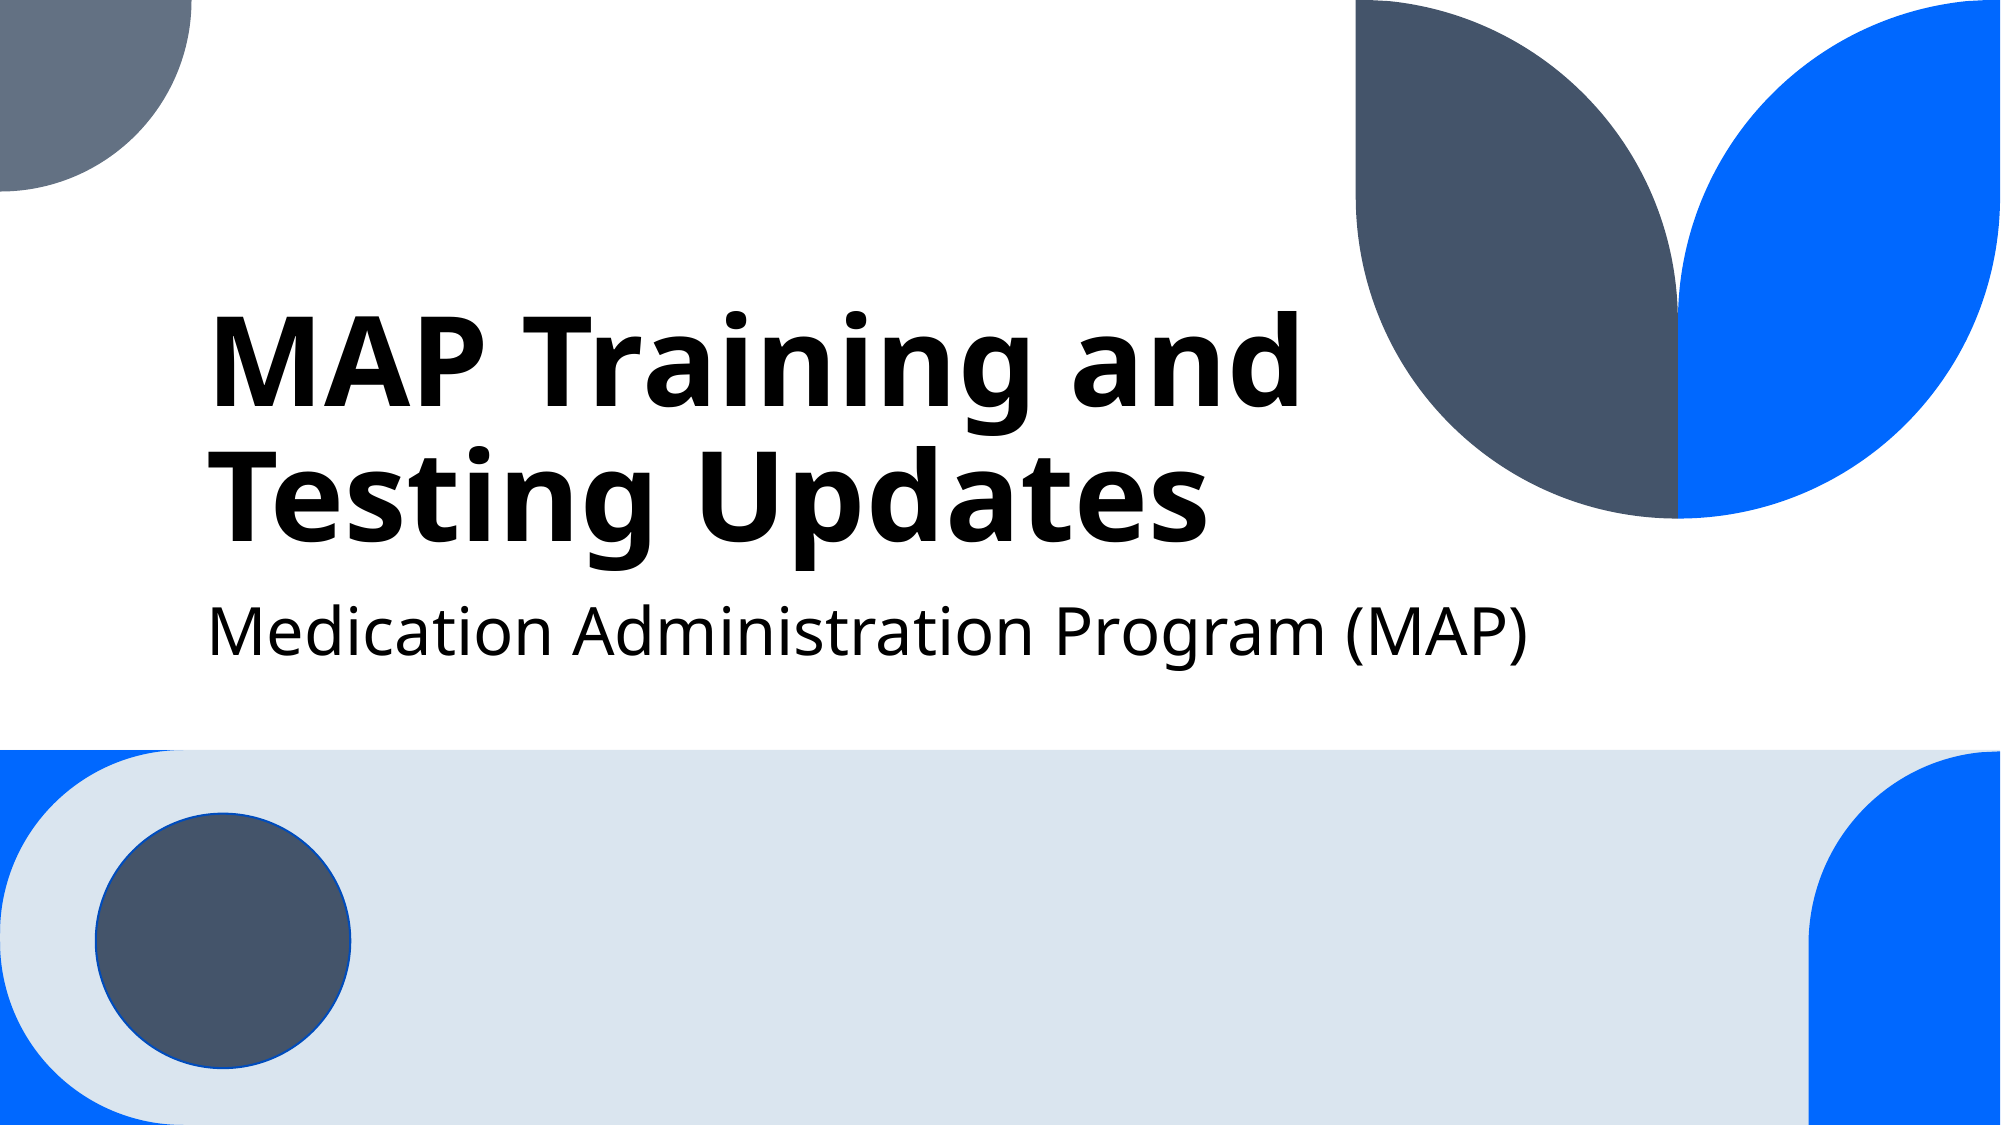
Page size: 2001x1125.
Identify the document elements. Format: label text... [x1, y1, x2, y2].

subtitle Medication Administration Program (MAP) [191, 590, 1750, 724]
title MAP Training and Testing Updates [191, 184, 1356, 576]
